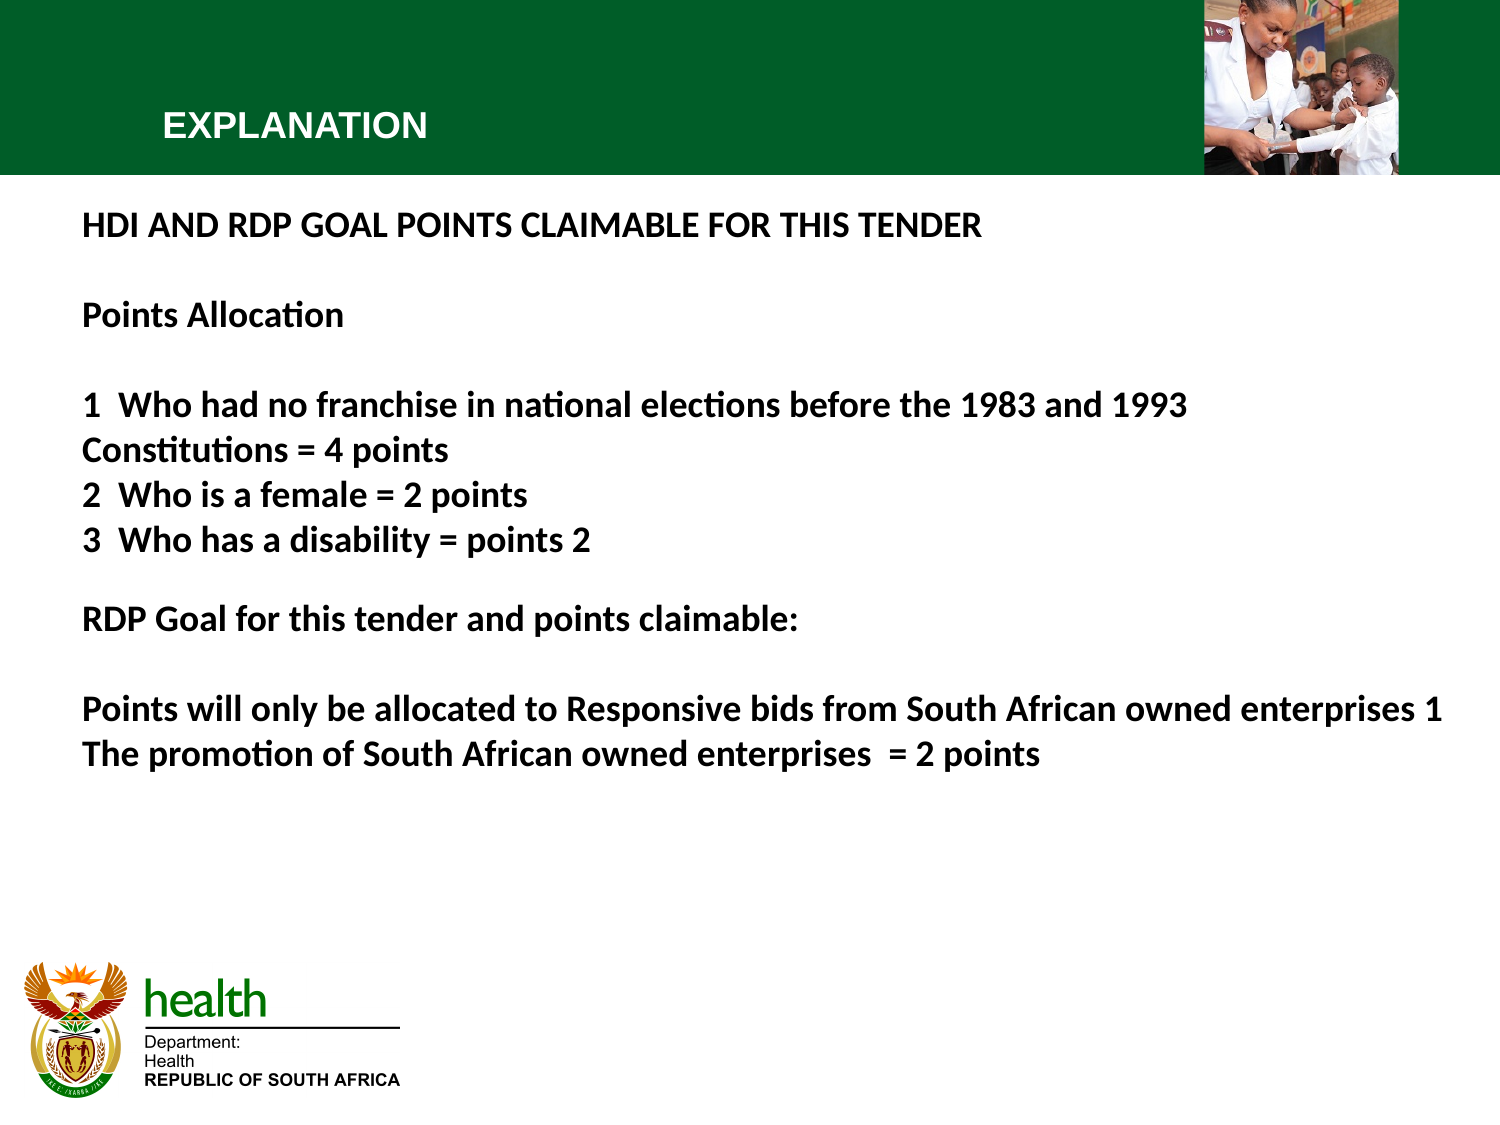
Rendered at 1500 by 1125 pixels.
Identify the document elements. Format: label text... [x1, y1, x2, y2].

text_box EXPLANATION [147, 94, 898, 154]
text_box RDP Goal for this tender and points claimable: Points will only be allocated to Responsive bids from South African owned enterprises 1 The promotion of South African owned enterprises = 2 points [67, 586, 1479, 781]
picture [24, 962, 400, 1098]
text_box HDI AND RDP GOAL POINTS CLAIMABLE FOR THIS TENDER Points Allocation 1 Who had no franchise in national elections before the 1983 and 1993 Constitutions = 4 points 2 Who is a female = 2 points 3 Who has a disability = points 2 [67, 192, 1365, 568]
picture [1204, 0, 1399, 175]
